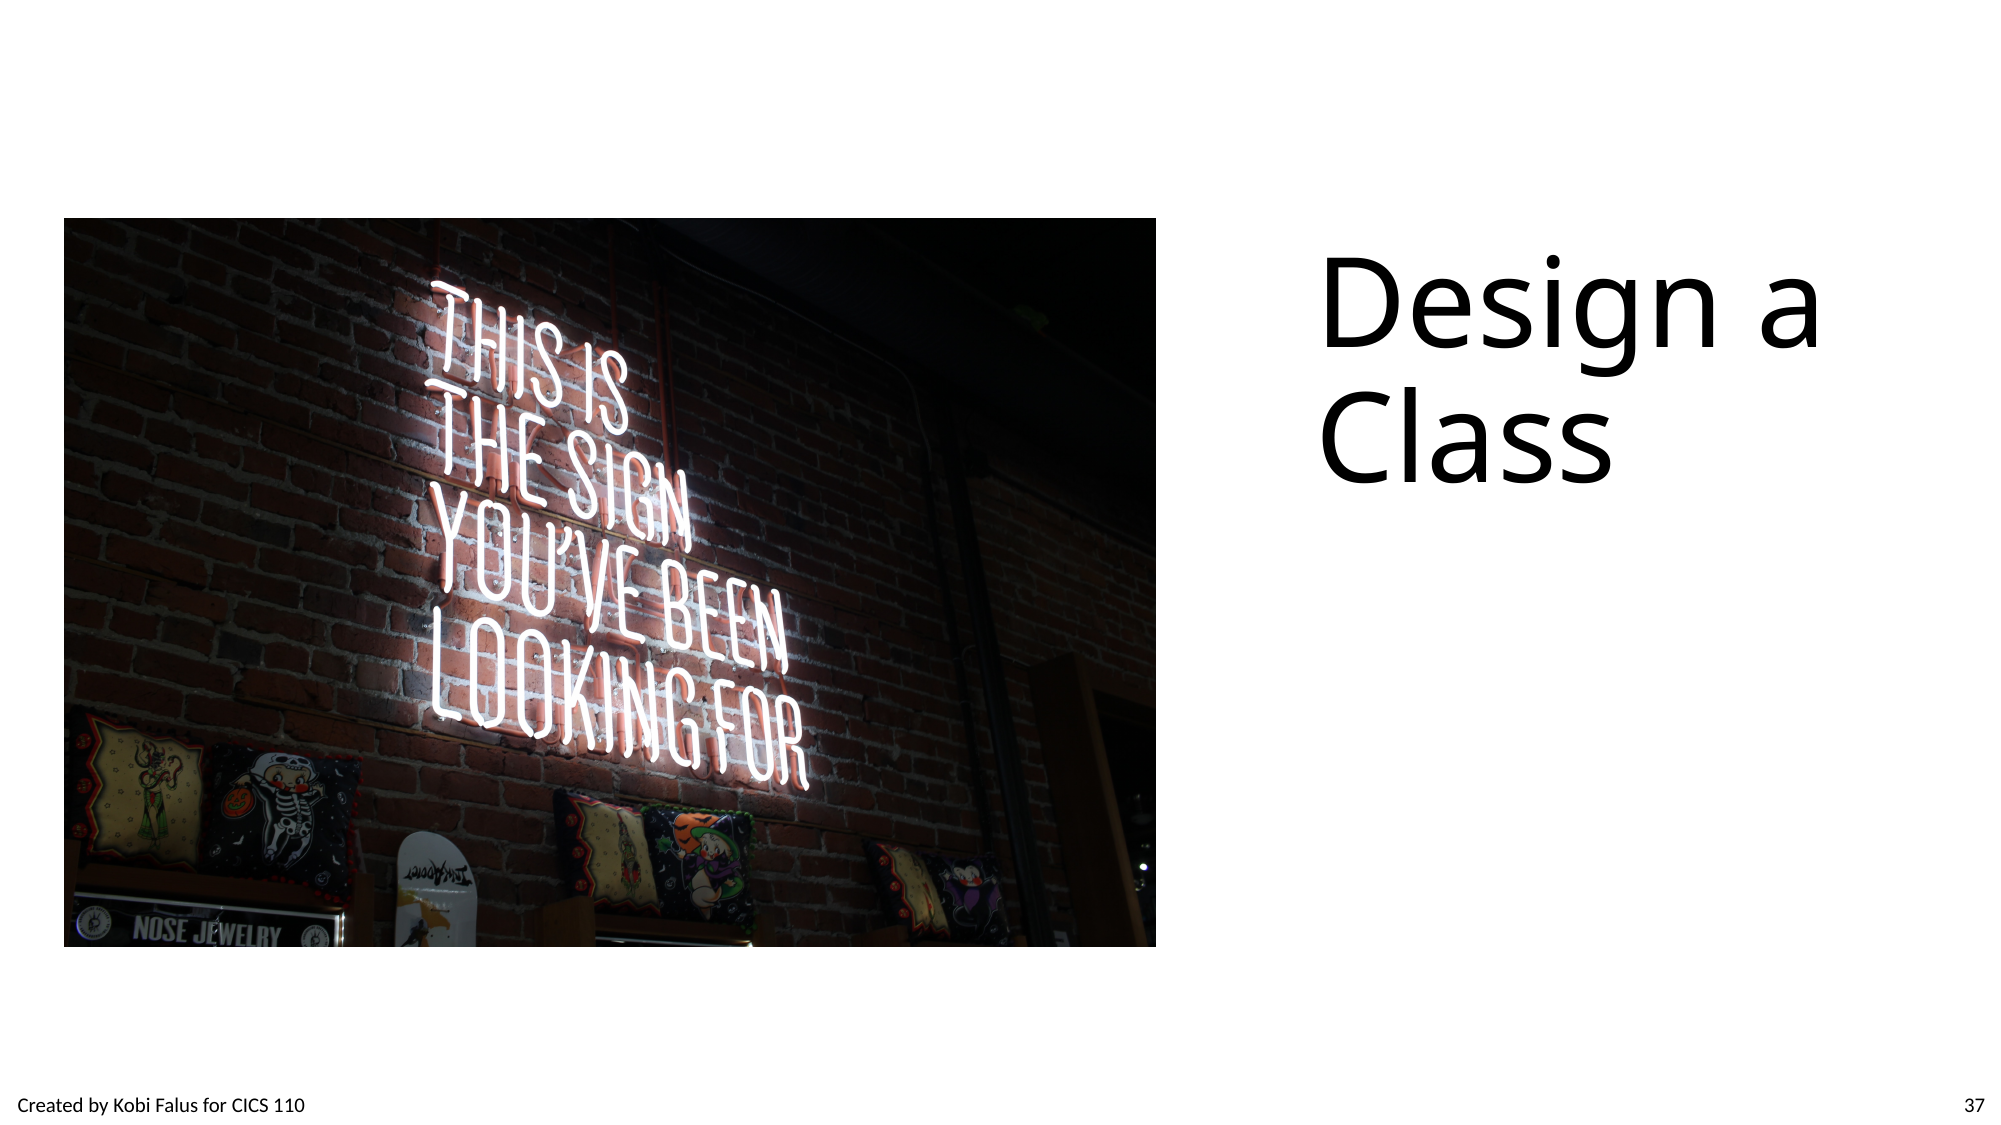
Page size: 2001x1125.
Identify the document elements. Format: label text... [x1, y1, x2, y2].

title Design a Class [1300, 218, 1936, 518]
picture [64, 218, 1156, 947]
